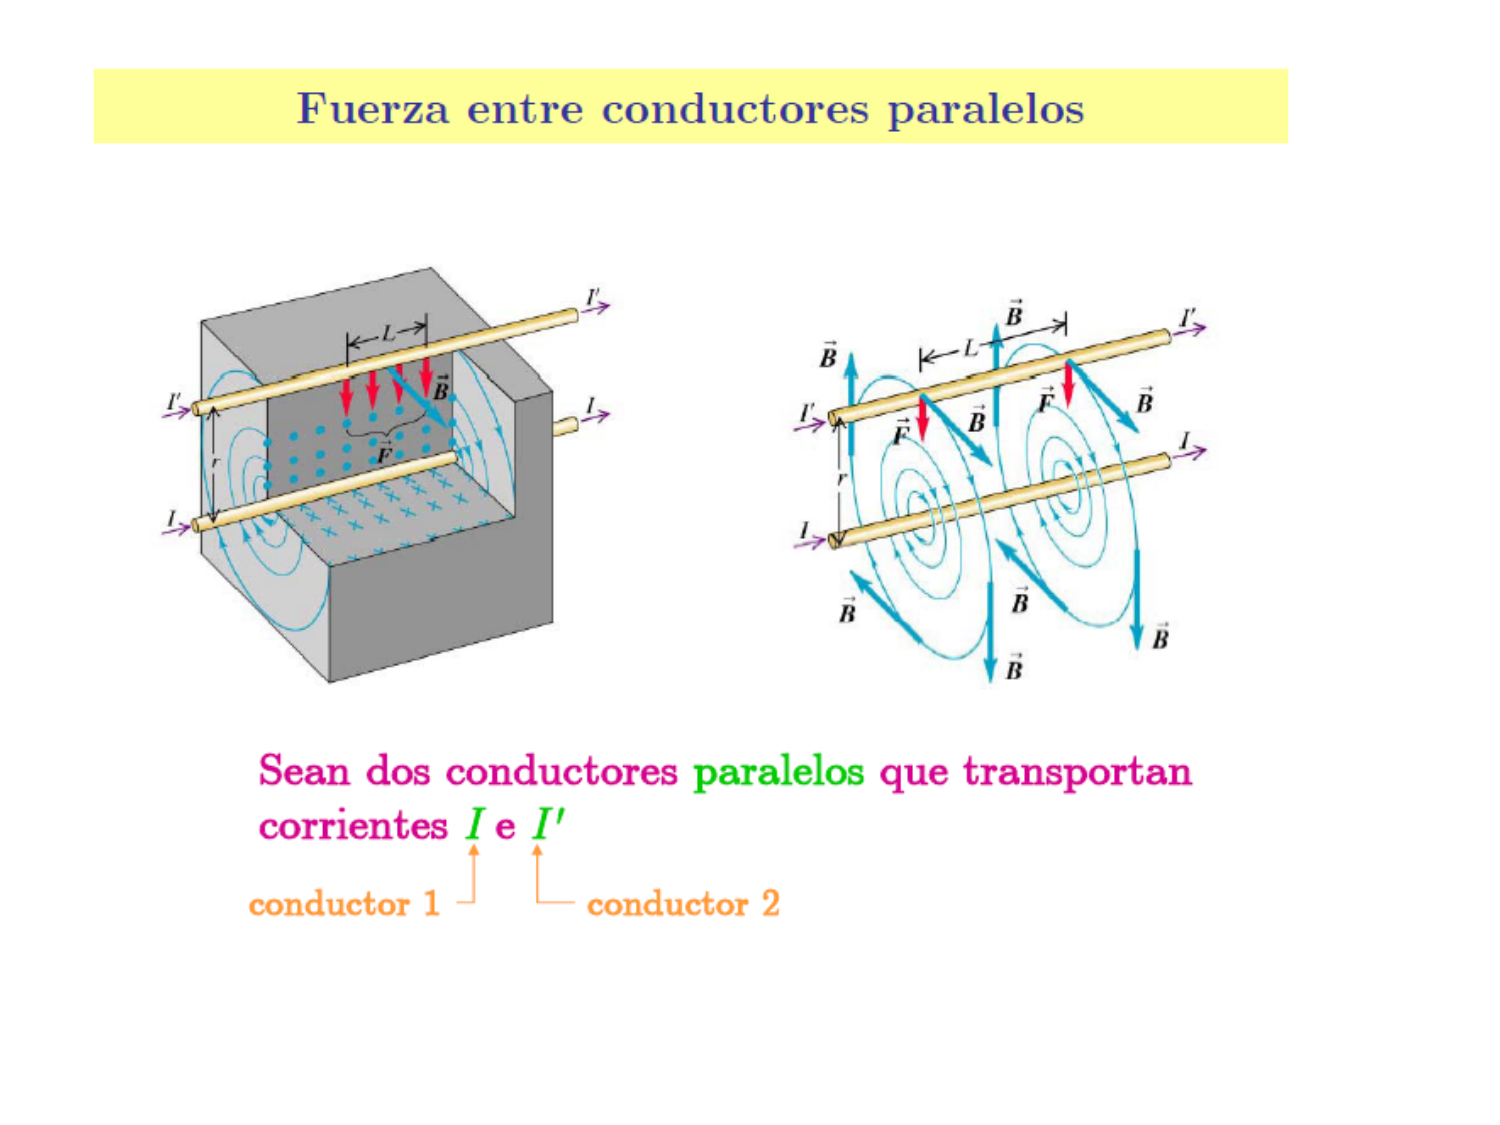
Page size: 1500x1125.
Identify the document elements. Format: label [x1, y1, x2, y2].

picture [93, 58, 1289, 962]
